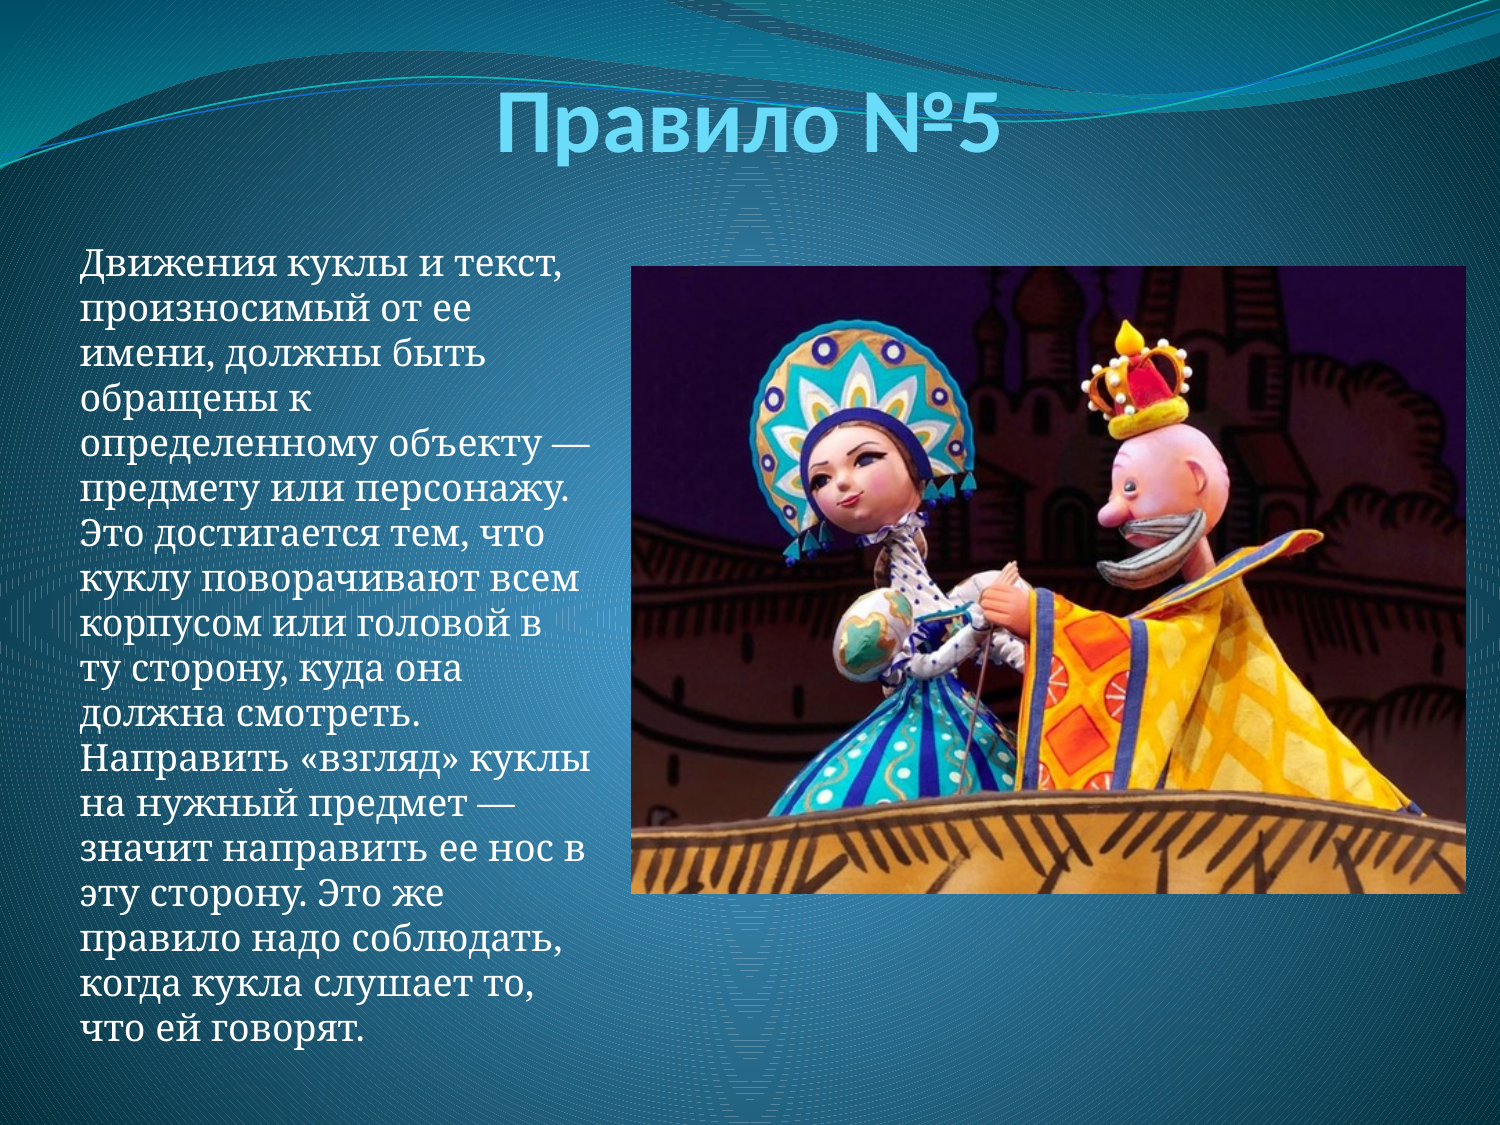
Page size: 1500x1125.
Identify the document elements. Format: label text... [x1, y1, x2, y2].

picture [631, 266, 1466, 894]
text_box Движения куклы и текст, произносимый от ее имени, должны быть обращены к определенному объекту — предмету или персонажу. Это достигается тем, что куклу поворачивают всем корпусом или головой в ту сторону, куда она должна смотреть. Направить «взгляд» куклы на нужный предмет — значит направить ее нос в эту сторону. Это же правило надо соблюдать, когда кукла слушает то, что ей говорят. [64, 231, 609, 1057]
text_box Правило №5 [0, 53, 1500, 179]
